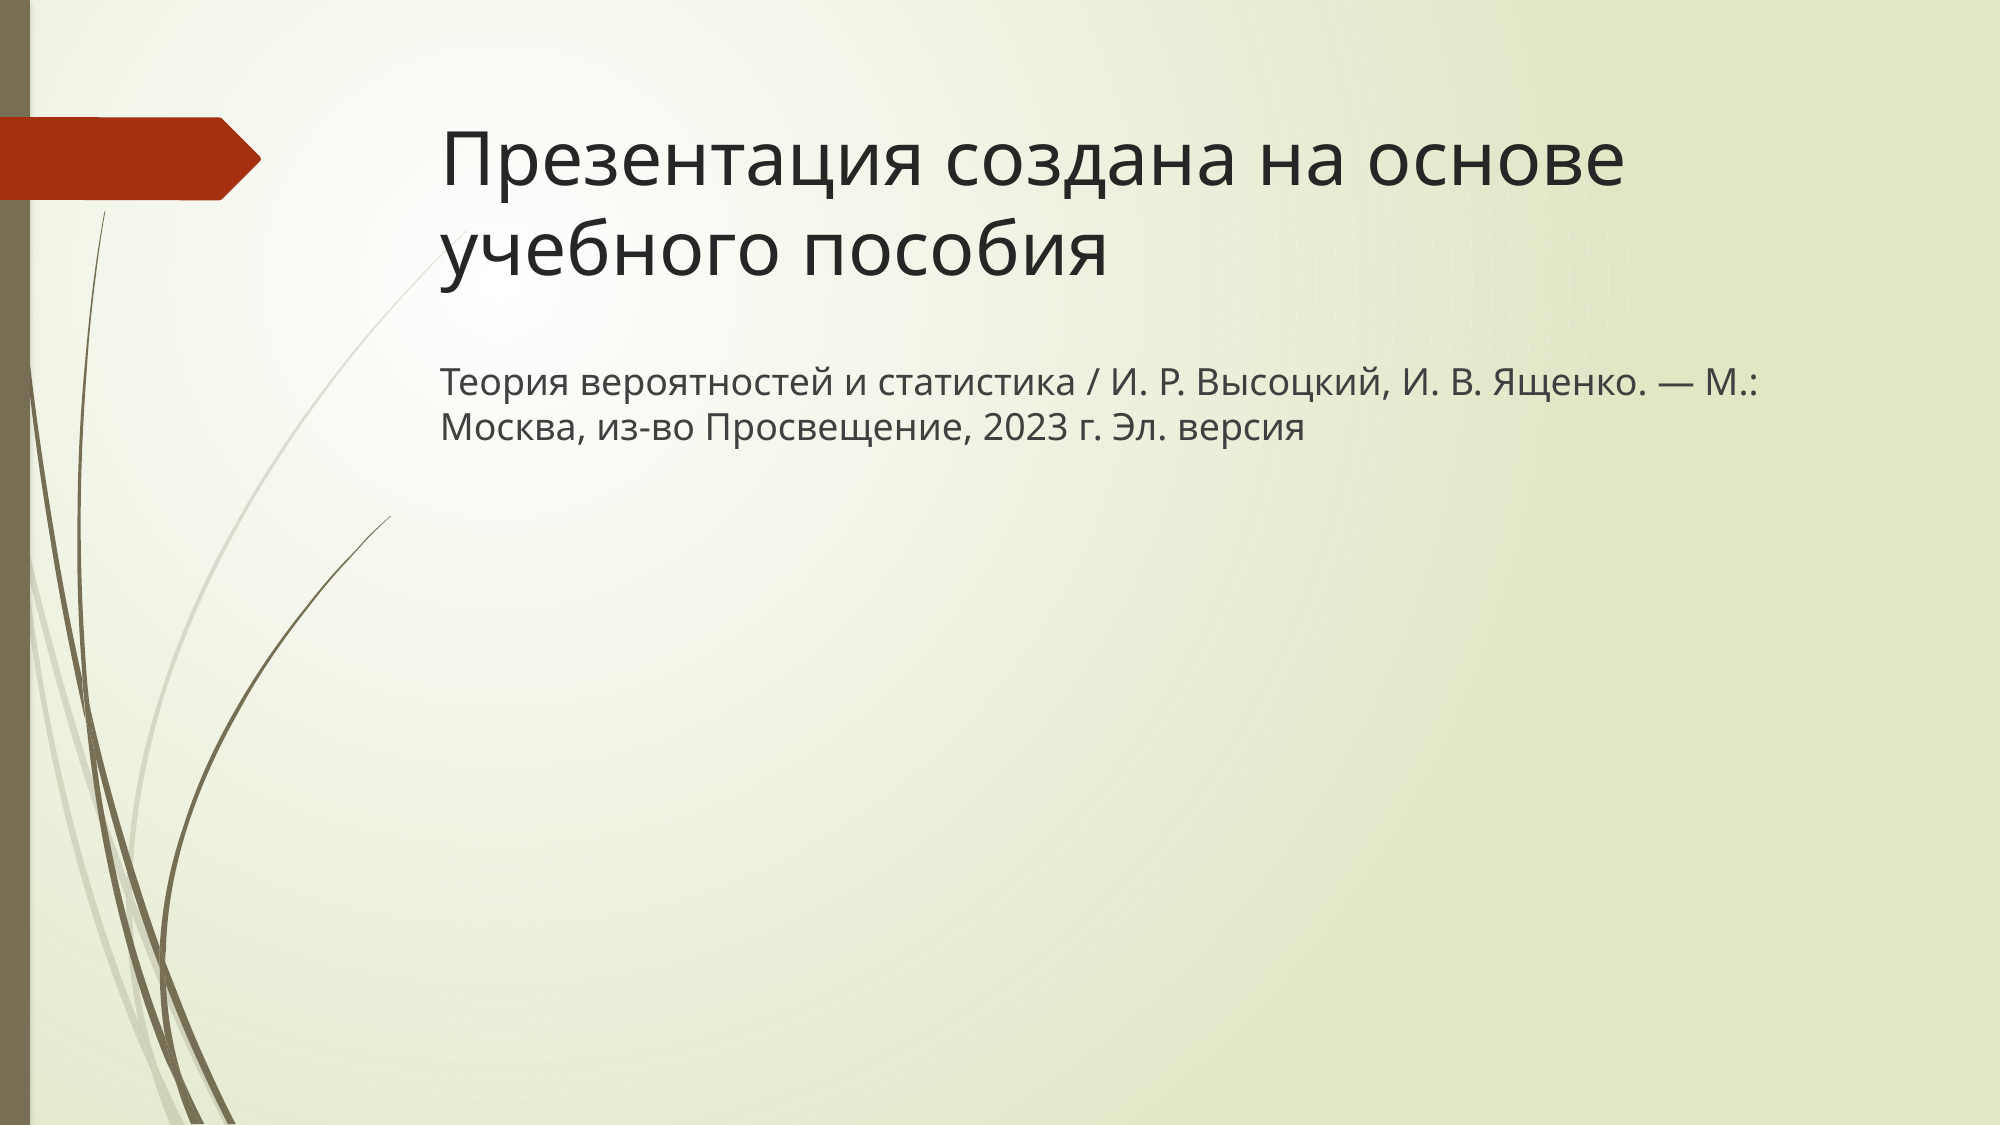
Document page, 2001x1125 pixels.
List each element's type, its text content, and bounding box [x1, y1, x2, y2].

list Теория вероятностей и статистика / И. Р. Высоцкий, И. В. Ященко. — М.: Москва, из-во Просвещение, 2023 г. Эл. версия [424, 350, 1888, 970]
title Презентация создана на основе учебного пособия [425, 102, 1888, 313]
